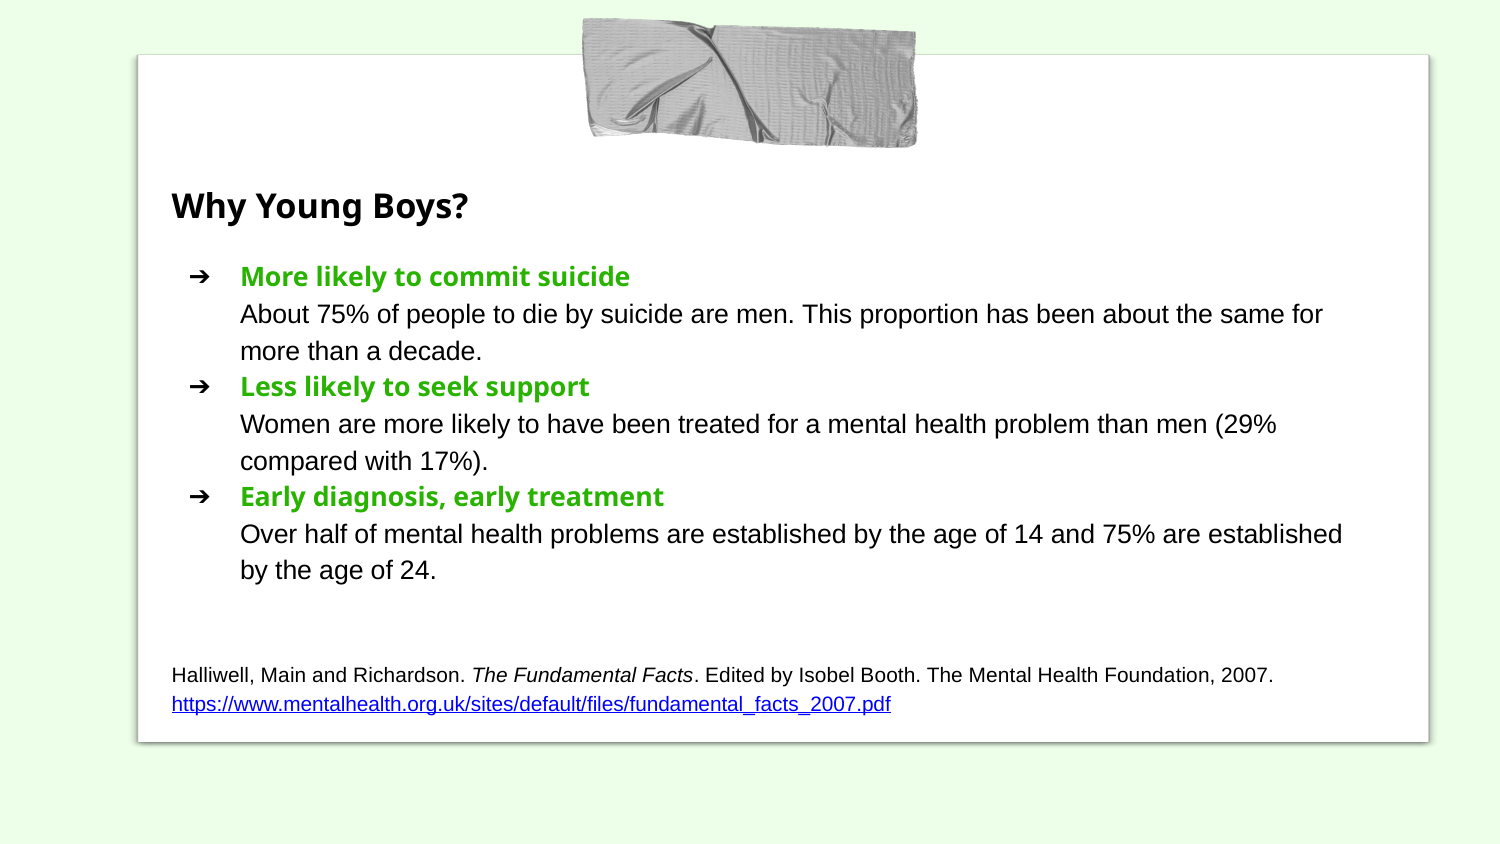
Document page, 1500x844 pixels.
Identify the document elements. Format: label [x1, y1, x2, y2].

picture [86, 16, 1482, 770]
